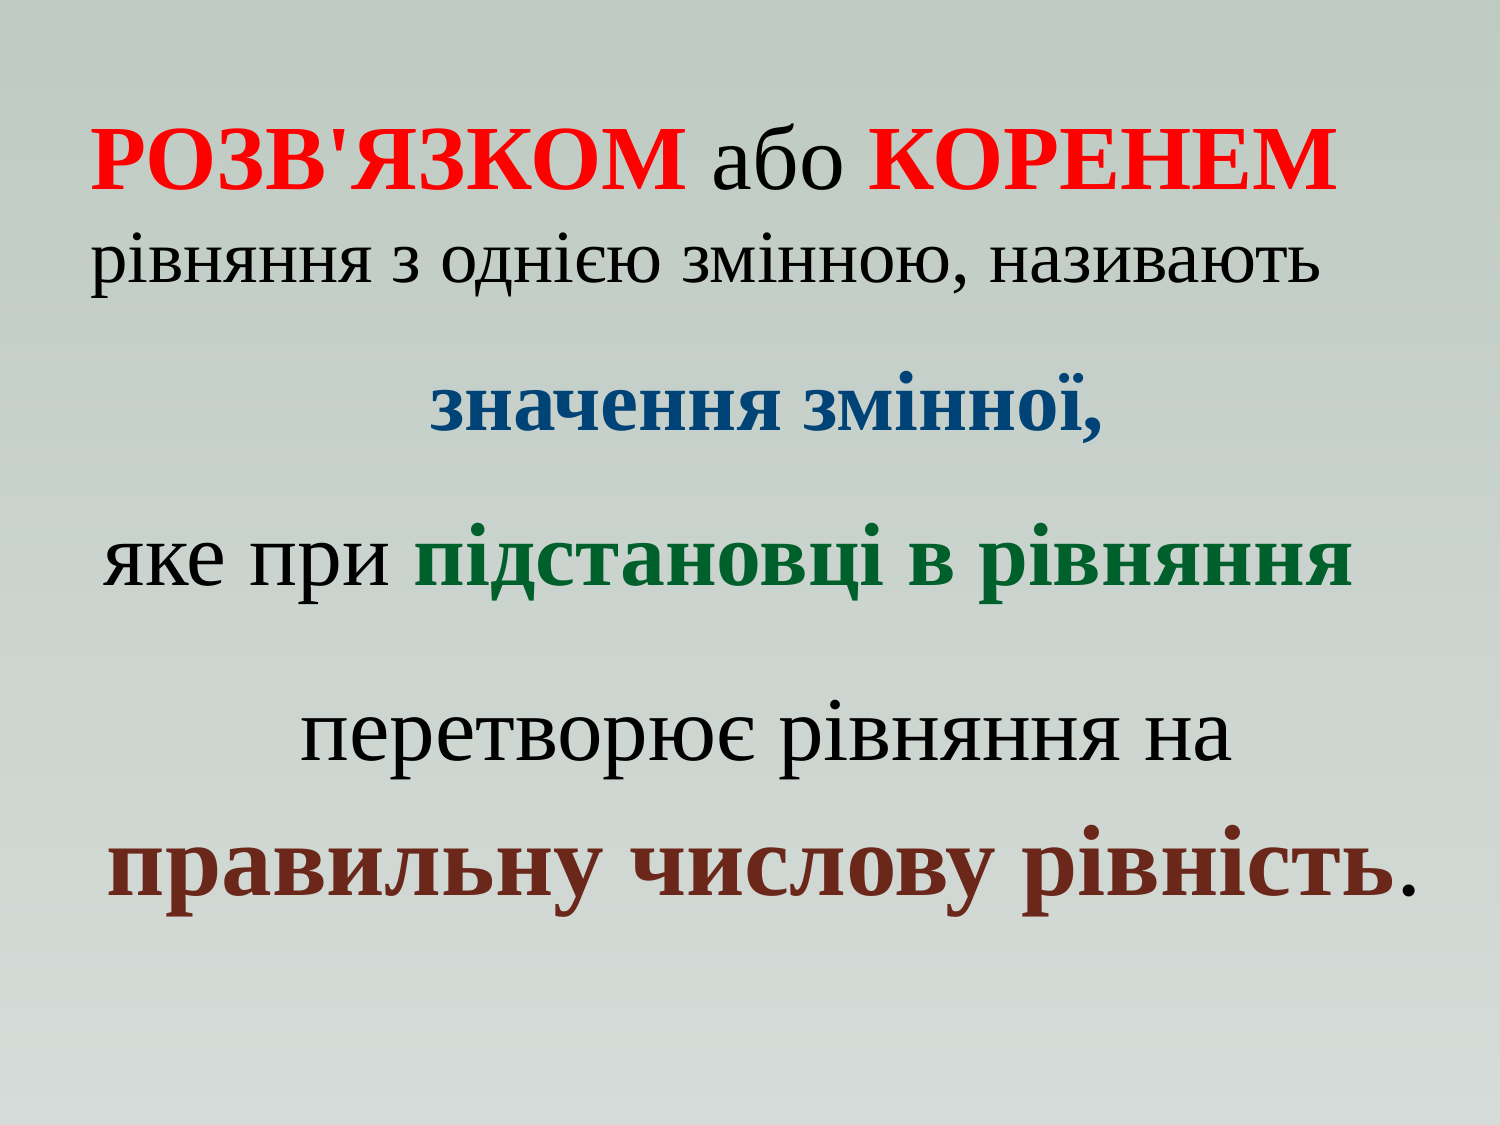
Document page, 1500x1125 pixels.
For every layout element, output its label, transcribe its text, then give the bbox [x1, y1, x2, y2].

text_box значення змінної, [92, 338, 1443, 457]
text_box перетворює рівняння на [92, 662, 1443, 787]
text_box яке при підстановці в рівняння [89, 487, 1439, 612]
text_box правильну числову рівність. [89, 786, 1439, 1047]
list РОЗВ'ЯЗКОМ або КОРЕНЕМ рівняння з однією змінною, називають [75, 90, 1425, 338]
